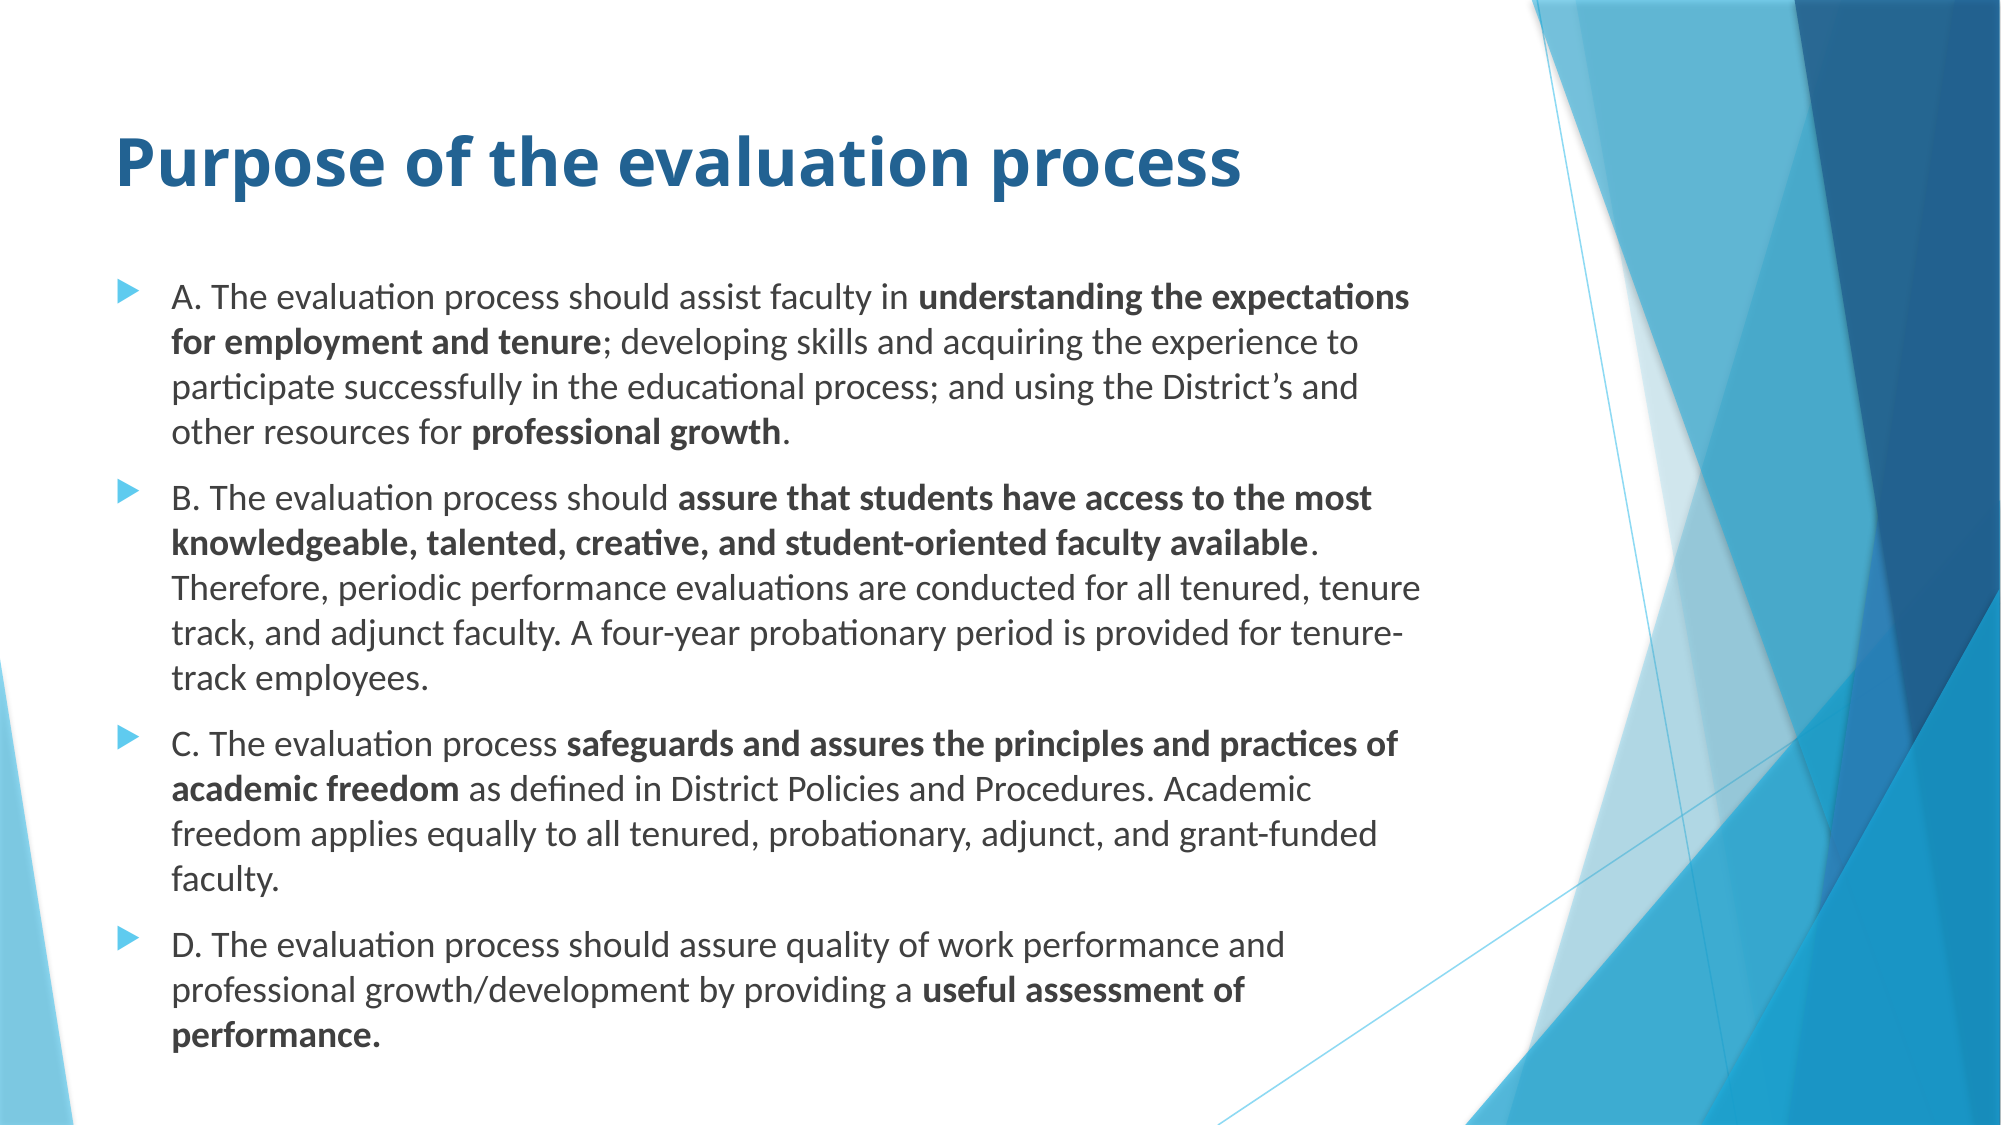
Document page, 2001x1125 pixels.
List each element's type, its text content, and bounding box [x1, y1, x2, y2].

title Purpose of the evaluation process [99, 112, 1660, 265]
list A. The evaluation process should assist faculty in understanding the expectations for employment and tenure; developing skills and acquiring the experience to participate successfully in the educational process; and using the District’s and other resources for professional growth. B. The evaluation process should assure that students have access to the most knowledgeable, talented, creative, and student-oriented faculty available. Therefore, periodic performance evaluations are conducted for all tenured, tenure track, and adjunct faculty. A four-year probationary period is provided for tenure-track employees. C. The evaluation process safeguards and assures the principles and practices of academic freedom as defined in District Policies and Procedures. Academic freedom applies equally to all tenured, probationary, adjunct, and grant-funded faculty. D. The evaluation process should assure quality of work performance and professional growth/development by providing a useful assessment of performance. [99, 264, 1450, 1013]
